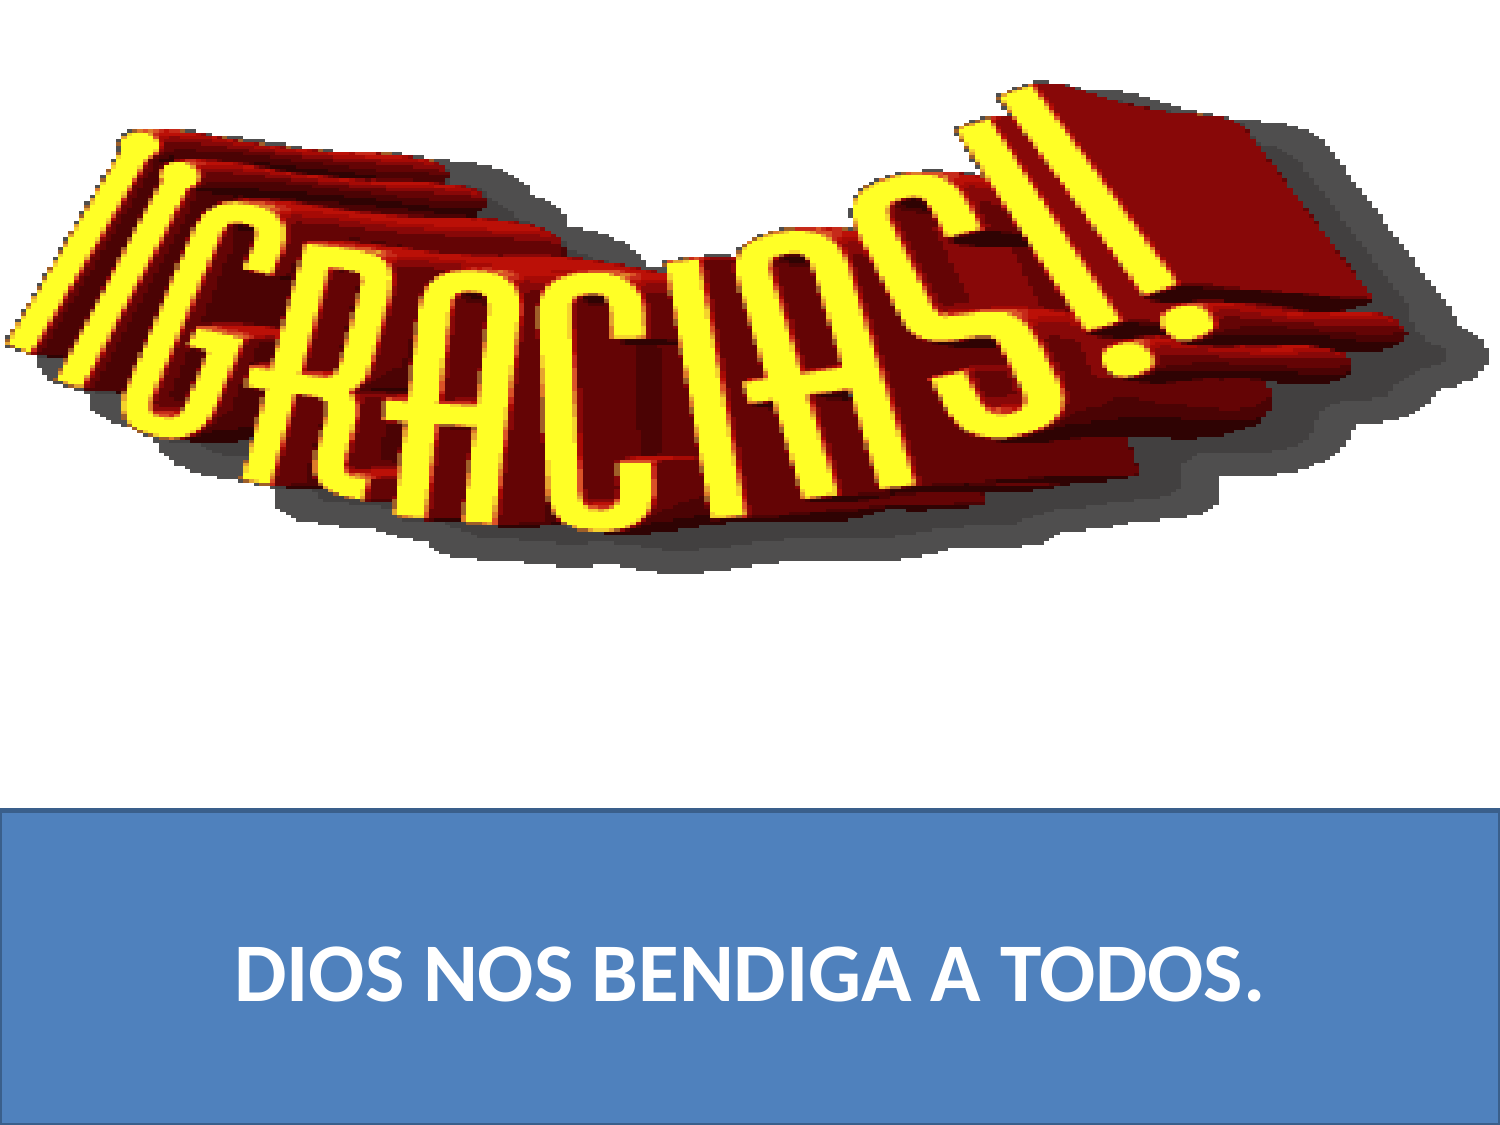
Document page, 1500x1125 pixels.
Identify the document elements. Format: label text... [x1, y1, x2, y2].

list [0, 0, 1500, 847]
text_box DIOS NOS BENDIGA A TODOS. [0, 854, 1500, 1125]
